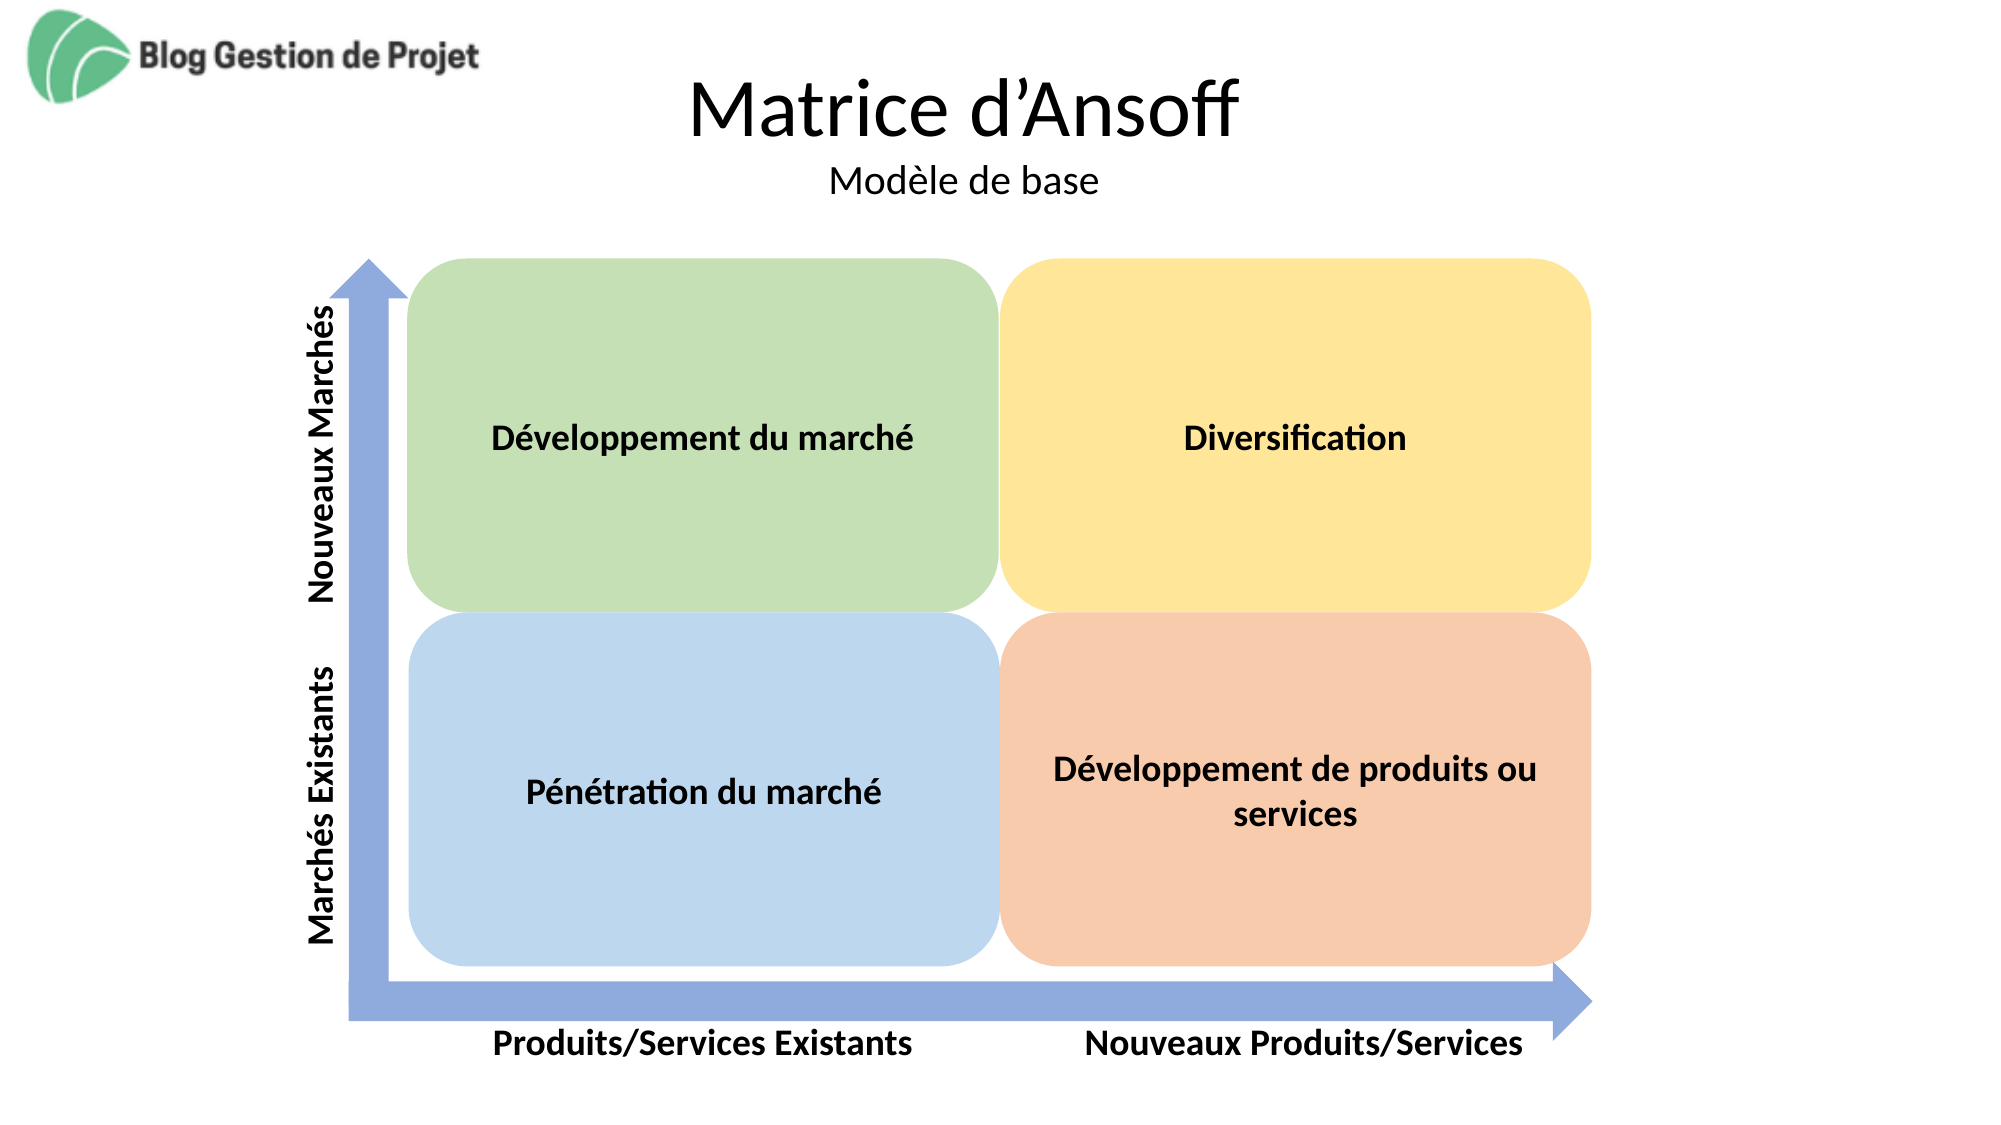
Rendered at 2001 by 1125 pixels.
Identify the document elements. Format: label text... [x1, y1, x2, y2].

text_box Développement du marché [406, 257, 999, 613]
text_box Développement de produits ou services [998, 611, 1593, 968]
text_box Matrice d’Ansoff Modèle de base [478, 45, 1450, 211]
picture [0, 4, 496, 110]
text_box Nouveaux Marchés [288, 265, 348, 620]
text_box Nouveaux Produits/Services [1069, 1010, 1561, 1071]
text_box Diversification [998, 257, 1593, 612]
text_box Produits/Services Existants [478, 1010, 931, 1071]
text_box [347, 959, 1595, 1035]
text_box Pénétration du marché [407, 611, 1000, 968]
text_box [347, 257, 411, 980]
text_box Marchés Existants [288, 651, 348, 962]
